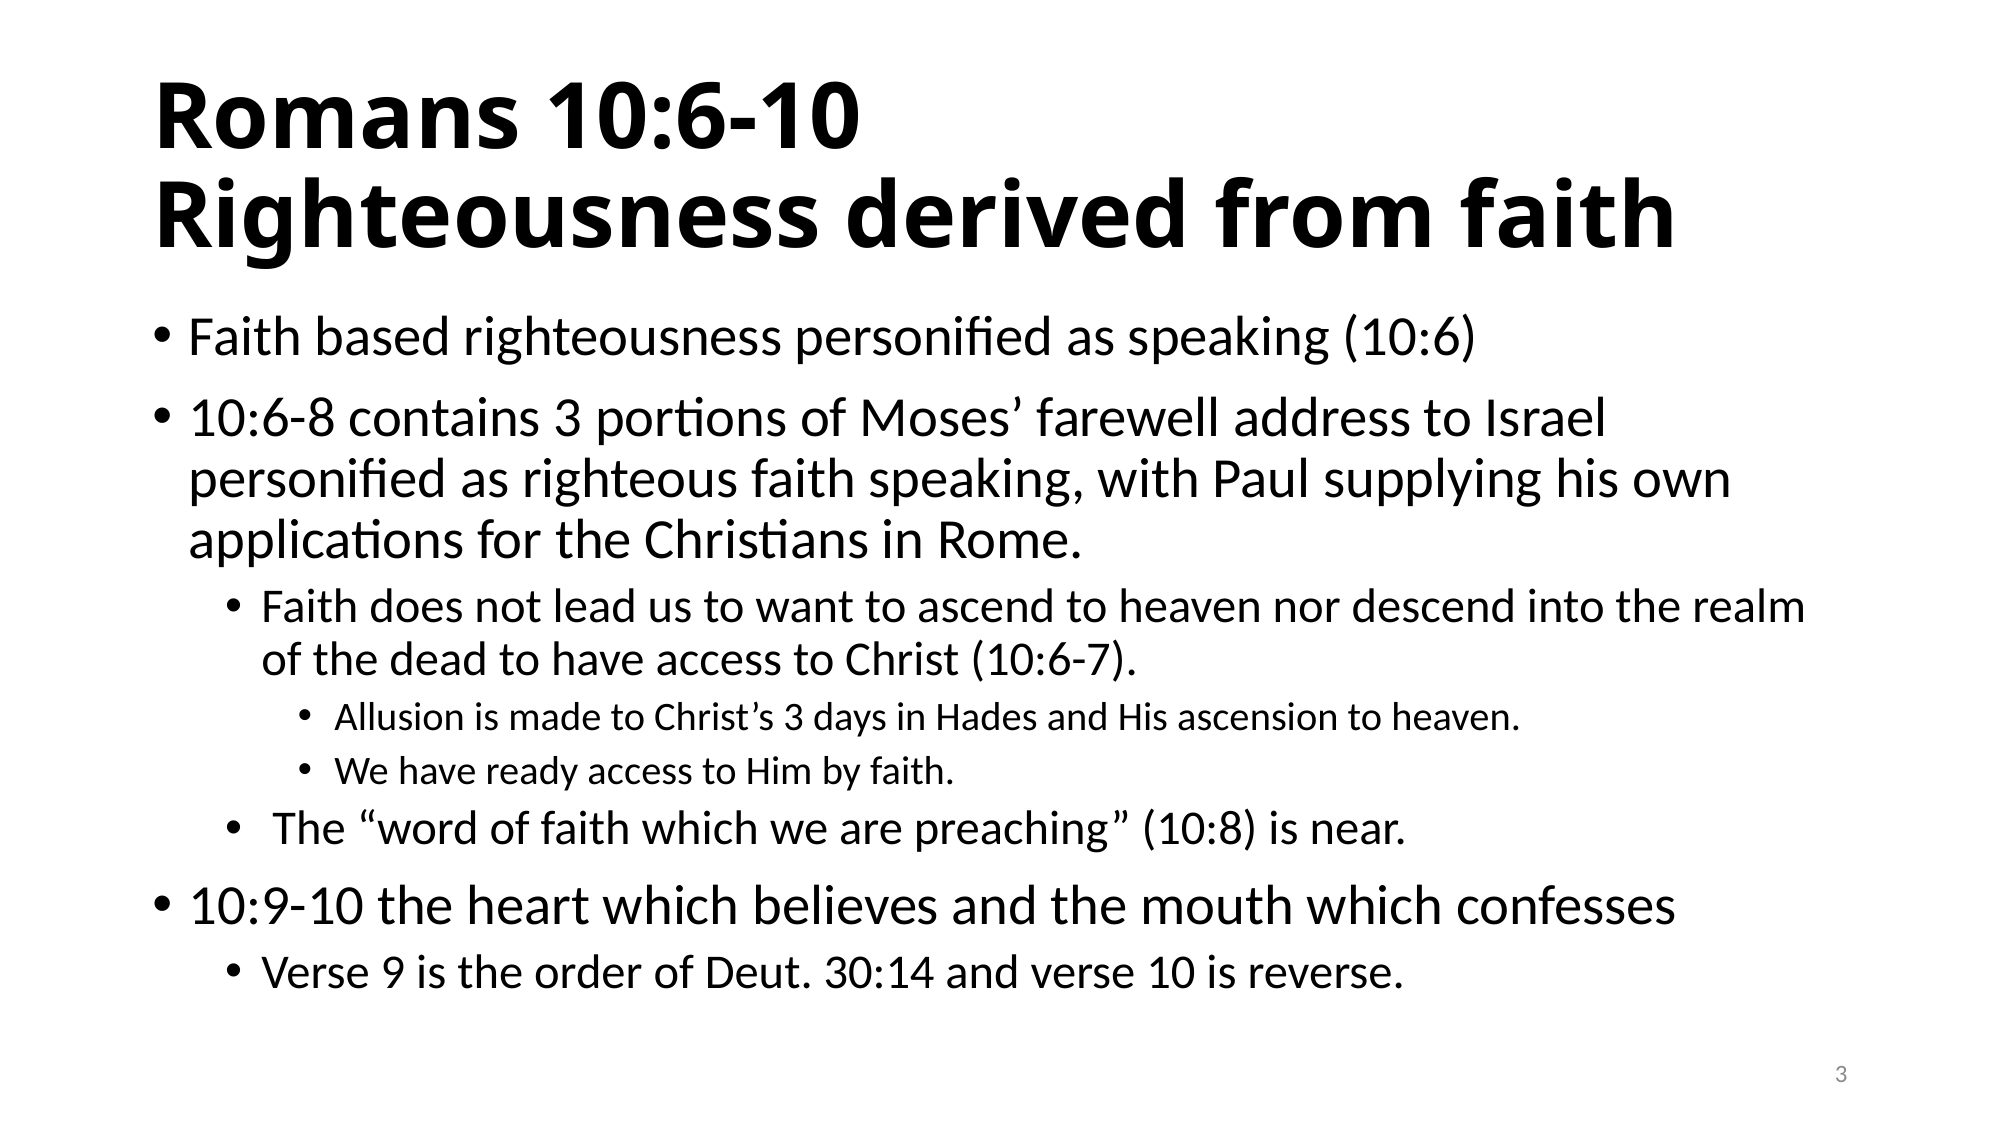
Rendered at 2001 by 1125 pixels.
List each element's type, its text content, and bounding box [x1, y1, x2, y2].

slide_number 3 [1412, 1042, 1863, 1103]
title Romans 10:6-10 Righteousness derived from faith [137, 59, 1863, 278]
list Faith based righteousness personified as speaking (10:6) 10:6-8 contains 3 portions of Moses’ farewell address to Israel personified as righteous faith speaking, with Paul supplying his own applications for the Christians in Rome. Faith does not lead us to want to ascend to heaven nor descend into the realm of the dead to have access to Christ (10:6-7). Allusion is made to Christ’s 3 days in Hades and His ascension to heaven. We have ready access to Him by faith. The “word of faith which we are preaching” (10:8) is near. 10:9-10 the heart which believes and the mouth which confesses Verse 9 is the order of Deut. 30:14 and verse 10 is reverse. [137, 299, 1863, 1014]
